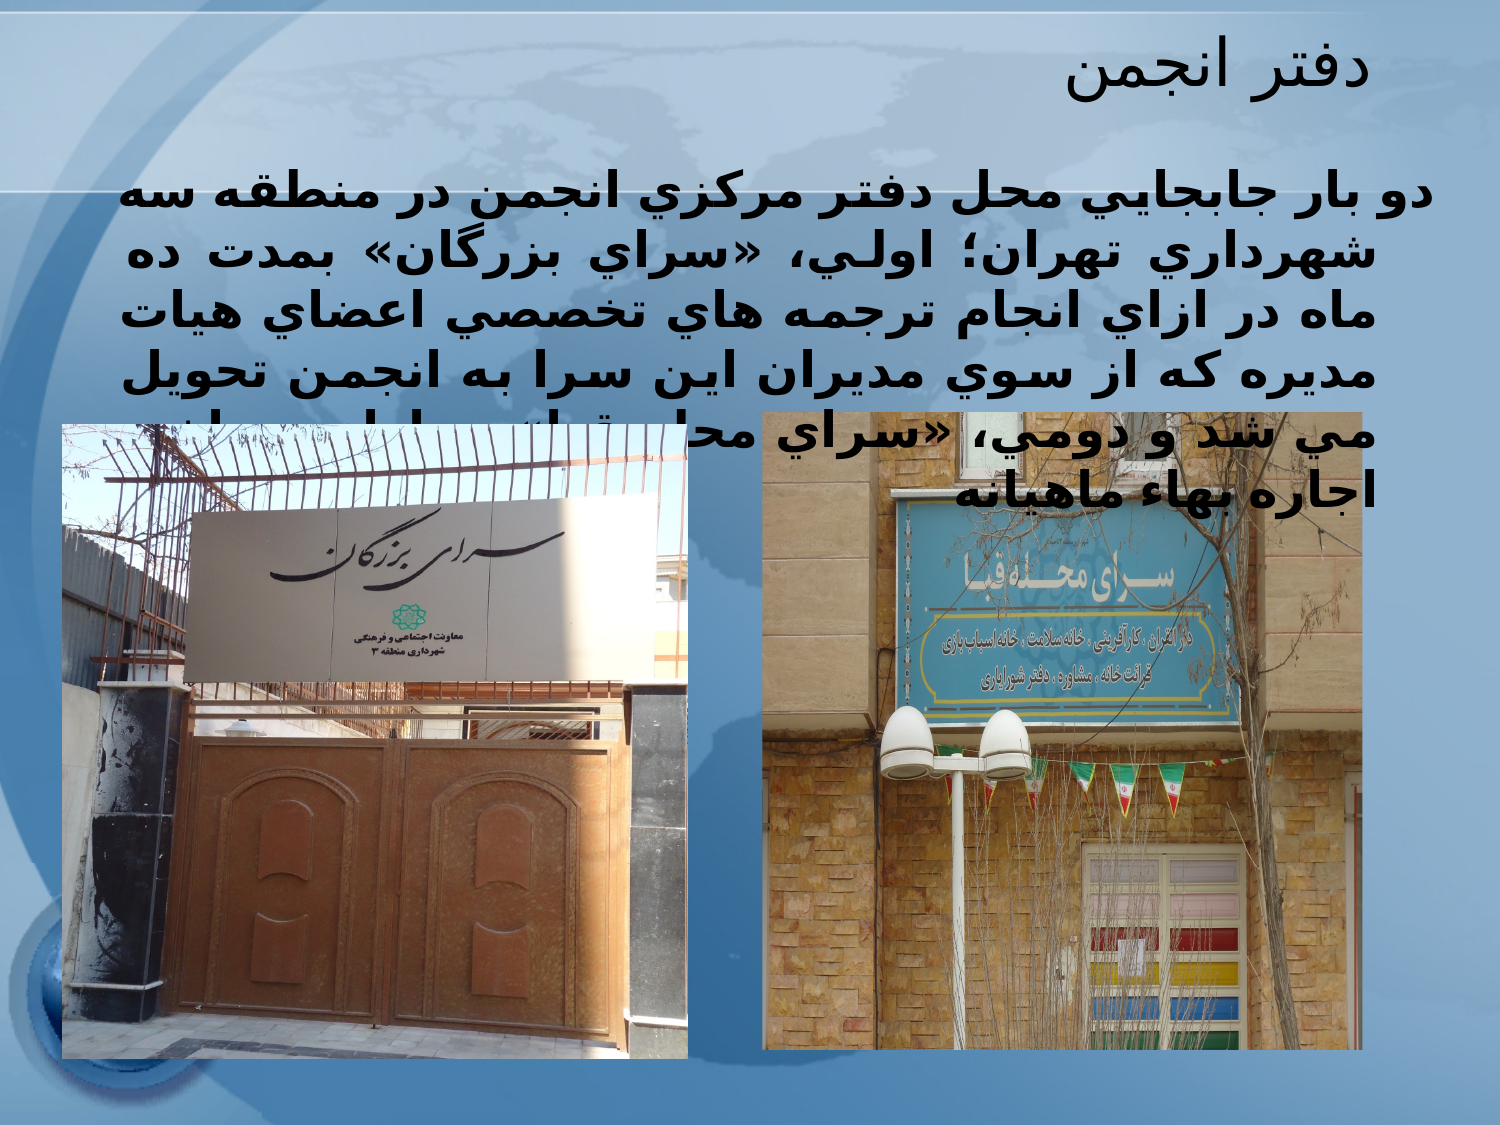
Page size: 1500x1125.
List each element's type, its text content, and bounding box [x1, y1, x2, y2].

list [762, 412, 1363, 1051]
picture [0, 0, 1500, 1125]
list دو بار جابجايي محل دفتر مركزي انجمن در منطقه سه شهرداري تهران؛ اولي، «سراي بزرگان» بمدت ده ماه در ازاي انجام ترجمه هاي تخصصي اعضاي هيات مديره كه از سوي مديران اين سرا به انجمن تحويل مي شد و دومي، «سراي محله قبا» در ازاي پرداخت اجاره بهاء ماهيانه [99, 149, 1451, 938]
title دفتر انجمن [112, 24, 1388, 149]
